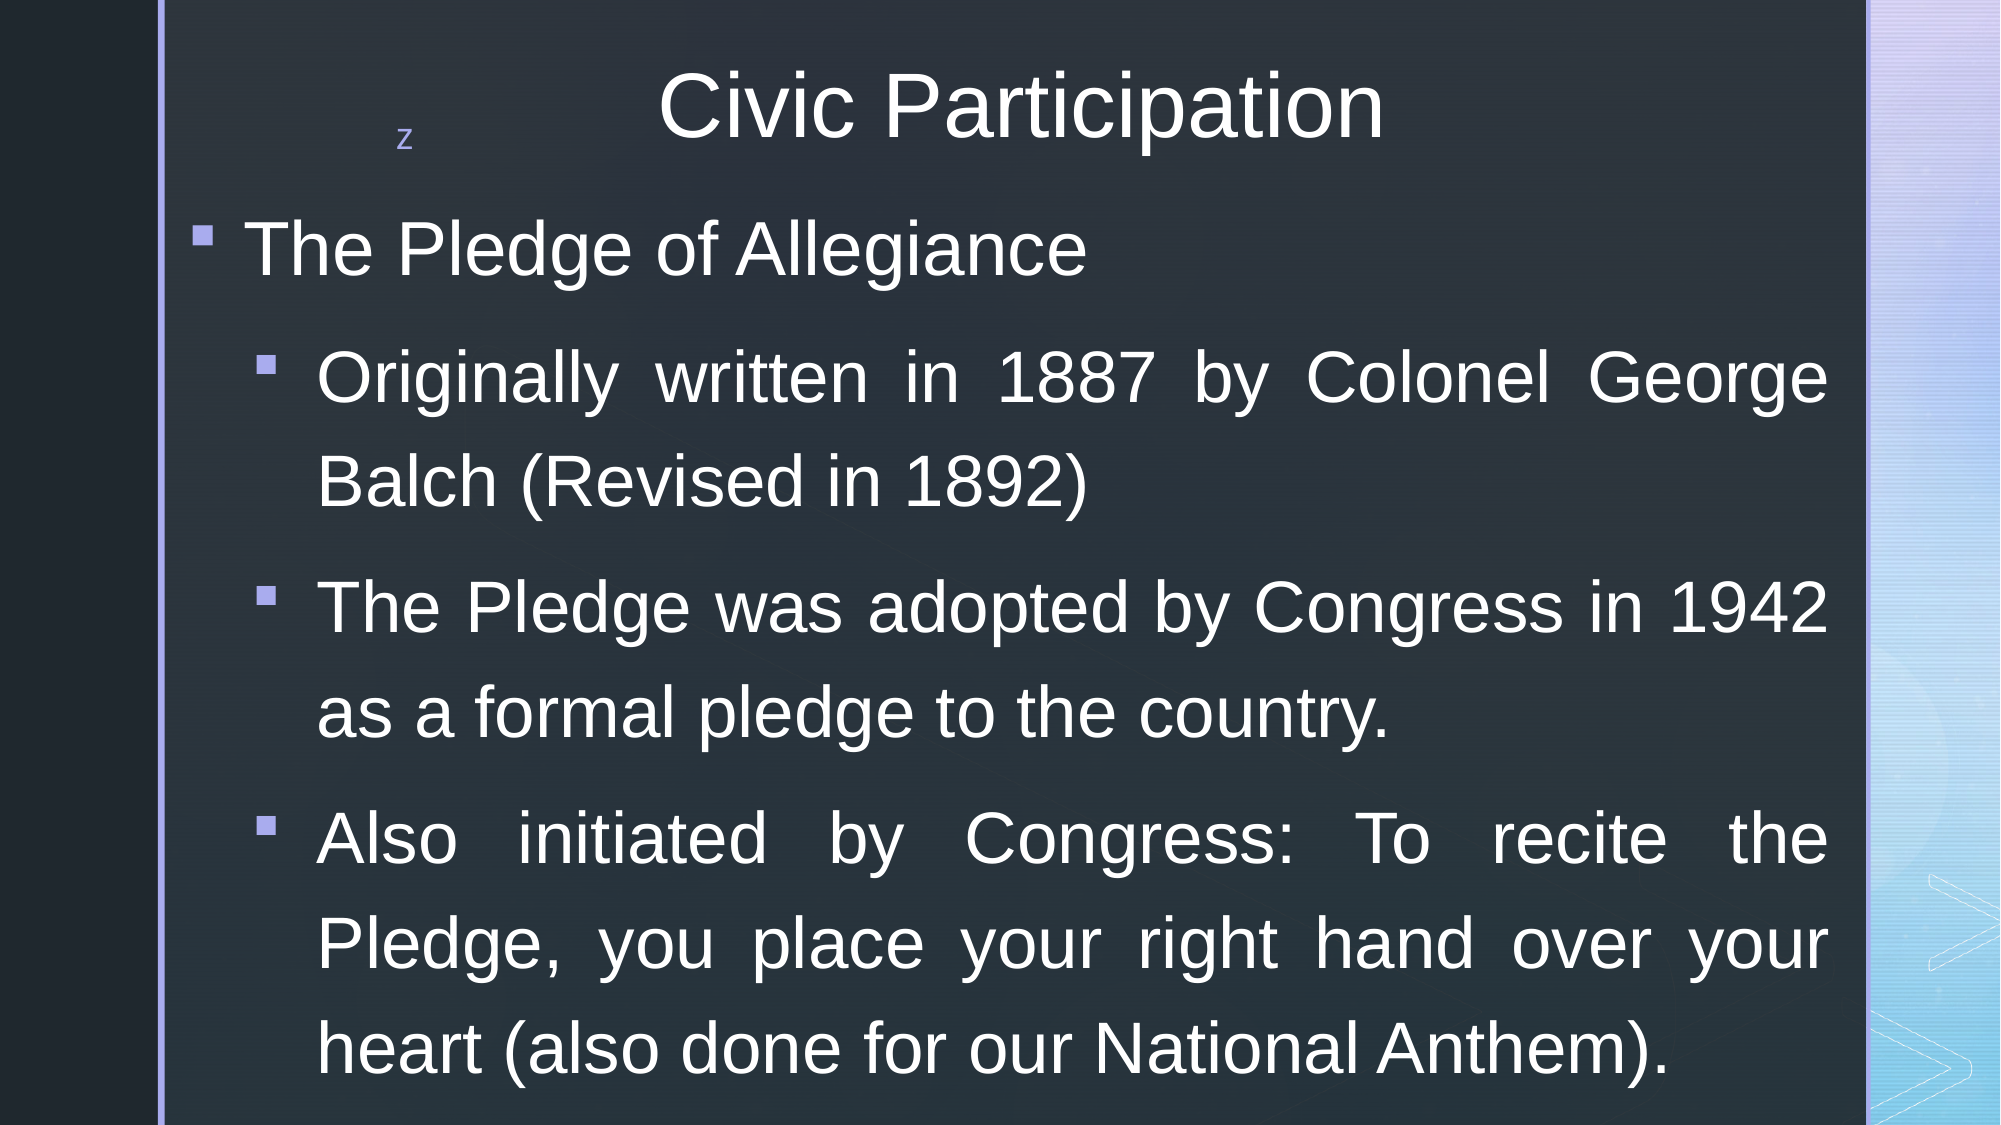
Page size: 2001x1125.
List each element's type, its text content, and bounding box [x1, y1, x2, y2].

title Civic Participation [222, 51, 1823, 165]
picture [1871, 0, 2001, 1125]
list The Pledge of Allegiance Originally written in 1887 by Colonel George Balch (Revised in 1892) The Pledge was adopted by Congress in 1942 as a formal pledge to the country. Also initiated by Congress: To recite the Pledge, you place your right hand over your heart (also done for our National Anthem). [172, 165, 1847, 1103]
